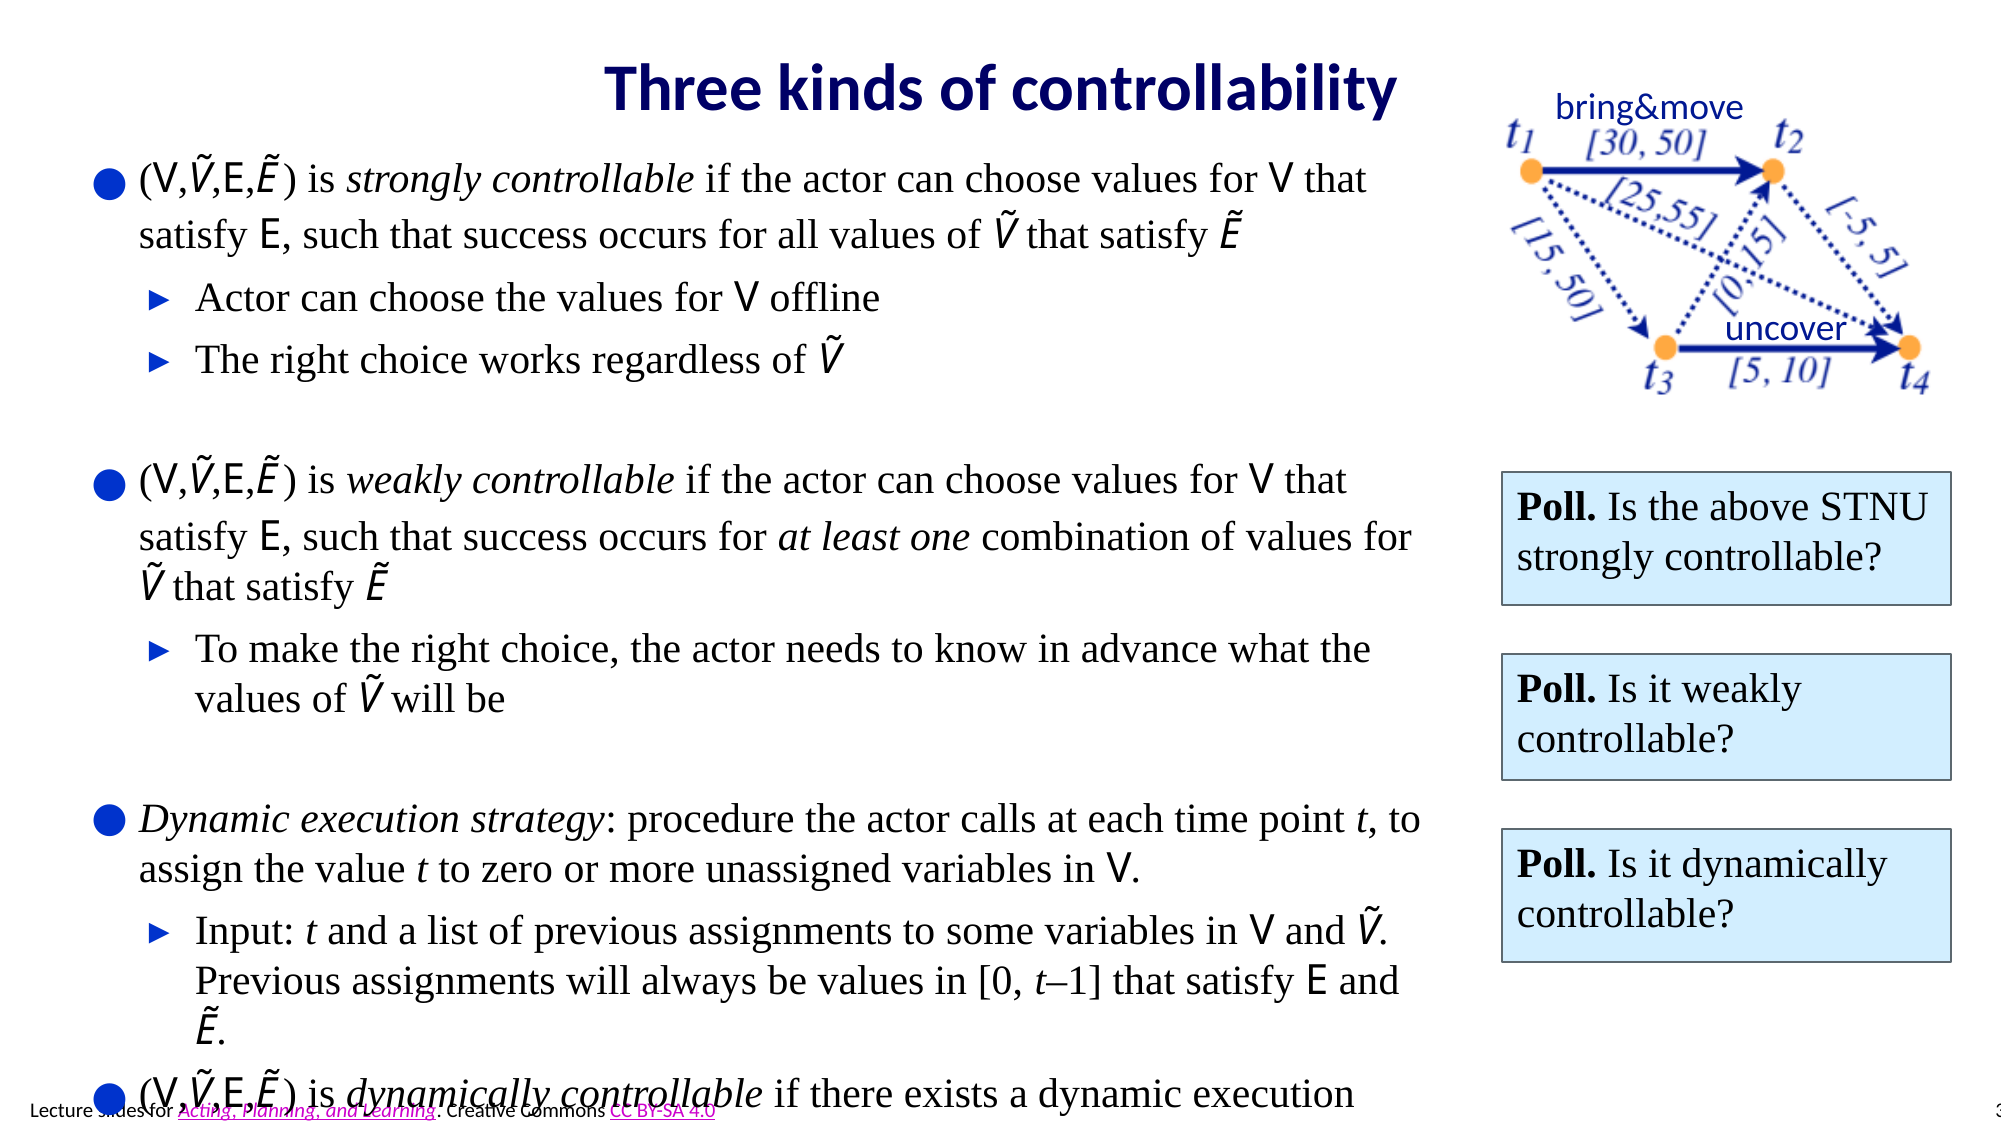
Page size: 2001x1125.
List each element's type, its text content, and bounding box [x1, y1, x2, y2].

text_box Poll. Is it dynamically controllable? [1500, 827, 1953, 964]
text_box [1473, 74, 1945, 404]
text_box Poll. Is the above STNU strongly controllable? [1500, 470, 1953, 607]
text_box Poll. Is it weakly controllable? [1500, 652, 1953, 782]
title Three kinds of controllability [276, 40, 1728, 132]
list (V,Ṽ,E,Ẽ ) is strongly controllable if the actor can choose values for V that satisfy E, such that success occurs for all values of Ṽ that satisfy Ẽ Actor can choose the values for V offline The right choice works regardless of Ṽ (V,Ṽ,E,Ẽ ) is weakly controllable if the actor can choose values for V that satisfy E, such that success occurs for at least one combination of values for Ṽ that satisfy Ẽ To make the right choice, the actor needs to know in advance what the values of Ṽ will be Dynamic execution strategy: procedure the actor calls at each time point t, to assign the value t to zero or more unassigned variables in V. Input: t and a list of previous assignments to some variables in V and Ṽ. Previous assignments will always be values in [0, t–1] that satisfy E and Ẽ. (V,Ṽ,E,Ẽ ) is dynamically controllable if there exists a dynamic execution strategy for it that can guarantee that the constraints in E are satisfied. [76, 142, 1456, 1095]
